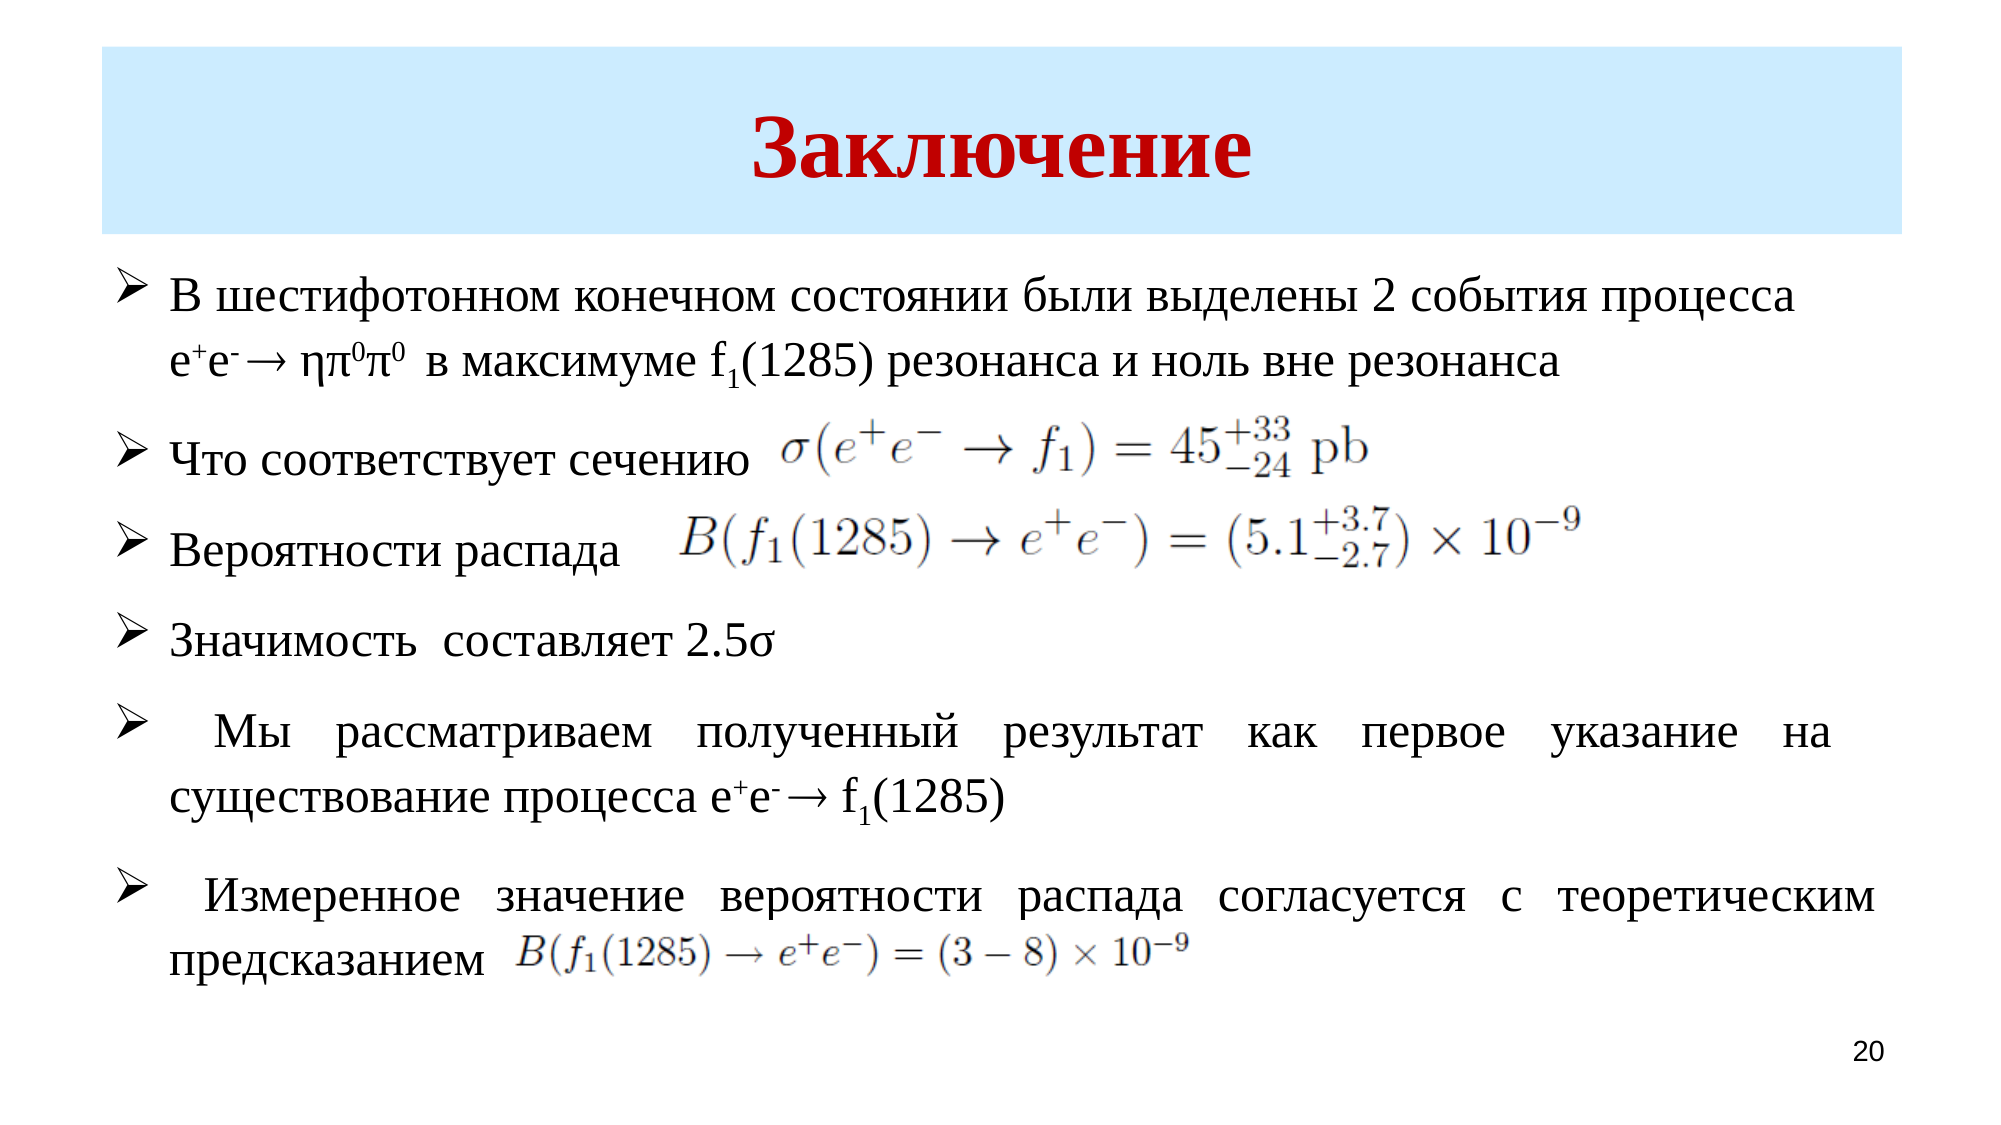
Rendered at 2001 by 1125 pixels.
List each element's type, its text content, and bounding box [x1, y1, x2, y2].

list В шестифотонном конечном состоянии были выделены 2 события процесса e+e-  ηπ0π0 в максимуме f1(1285) резонанса и ноль вне резонанса Что соответствует сечению Вероятности распада Значимость составляет 2.5σ Мы рассматриваем полученный результат как первое указание на существование процесса e+e-  f1(1285) Измеренное значение вероятности распада согласуется с теоретическим предсказанием [97, 249, 1892, 1071]
slide_number 20 [1433, 1024, 1900, 1103]
text_box Заключение [102, 46, 1902, 235]
picture [647, 394, 1587, 588]
picture [514, 920, 1193, 991]
